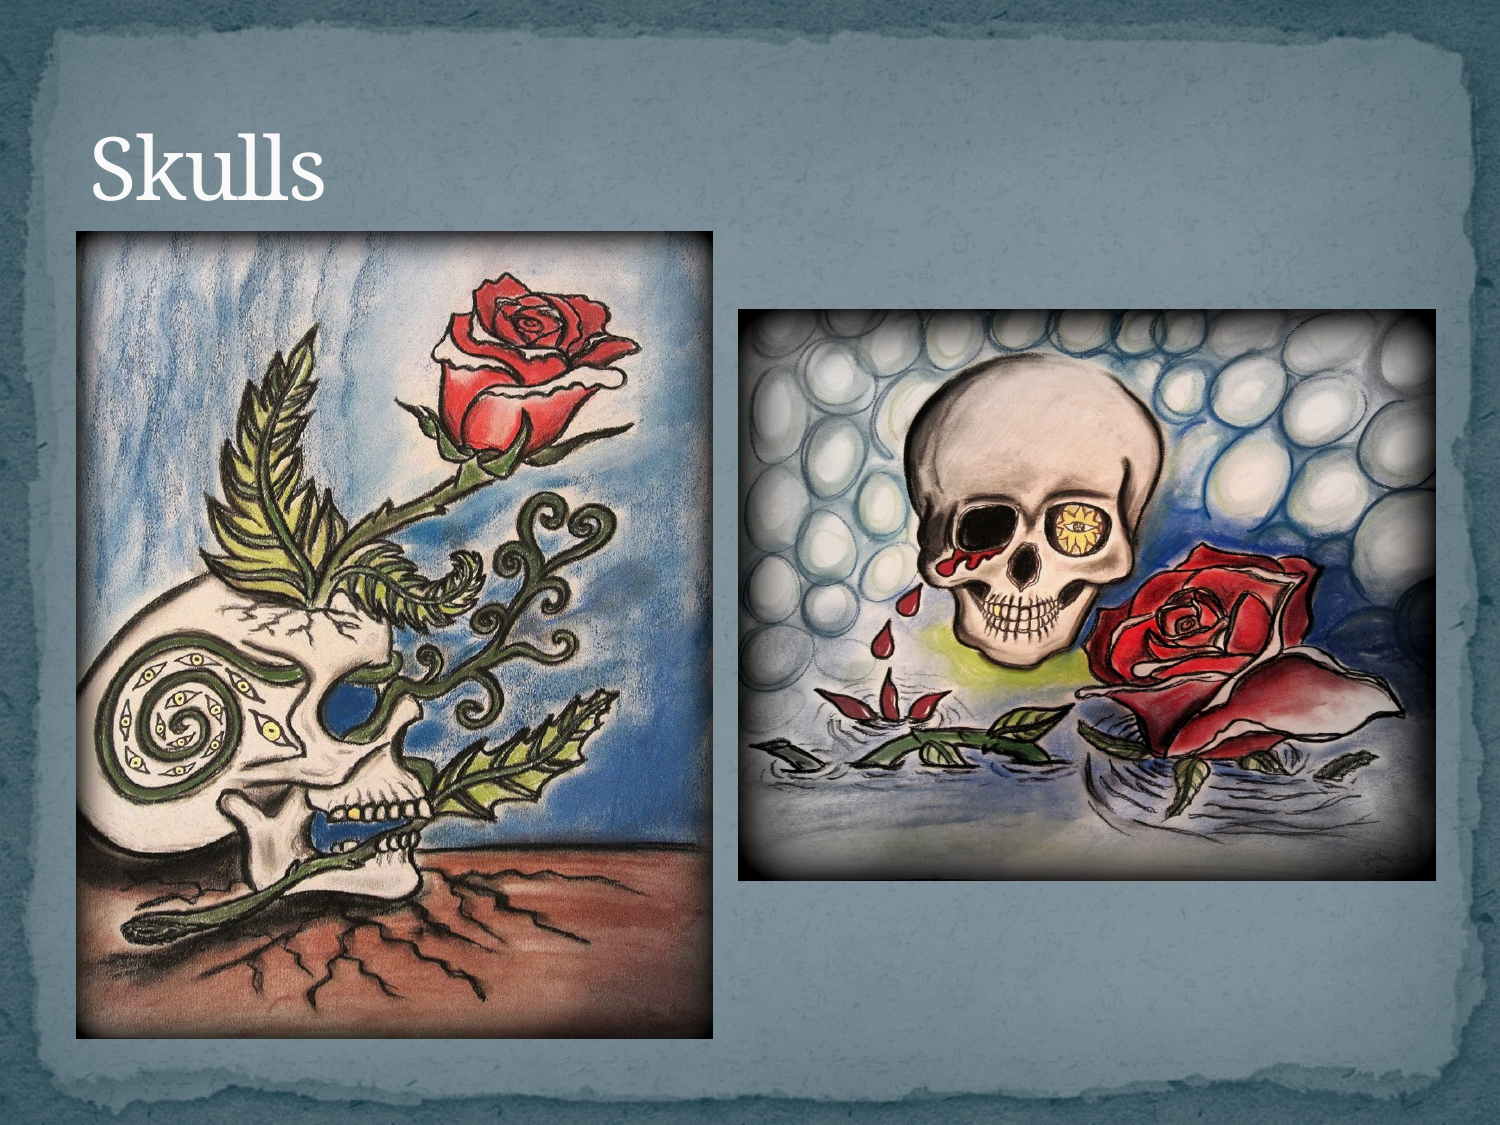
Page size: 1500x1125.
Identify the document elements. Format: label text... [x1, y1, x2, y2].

title Skulls [74, 24, 1425, 225]
picture [76, 231, 713, 1039]
picture [738, 309, 1436, 881]
